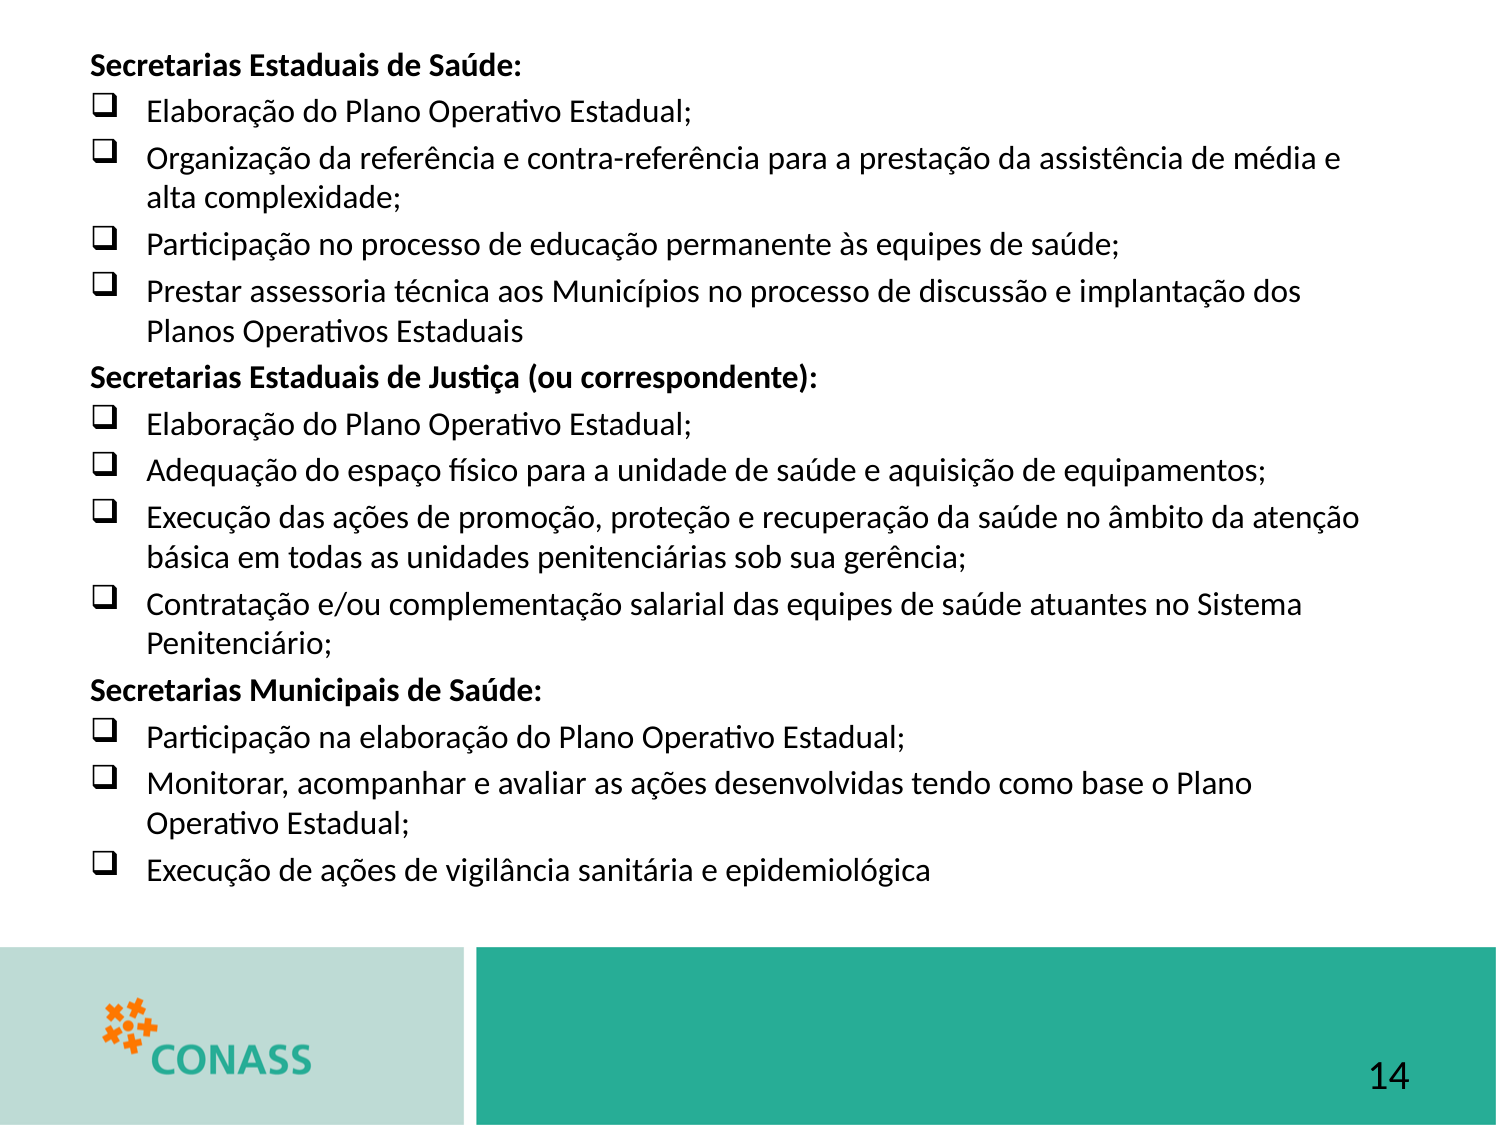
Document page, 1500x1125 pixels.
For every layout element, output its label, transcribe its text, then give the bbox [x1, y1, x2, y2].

list Secretarias Estaduais de Saúde: Elaboração do Plano Operativo Estadual; Organização da referência e contra-referência para a prestação da assistência de média e alta complexidade; Participação no processo de educação permanente às equipes de saúde; Prestar assessoria técnica aos Municípios no processo de discussão e implantação dos Planos Operativos Estaduais Secretarias Estaduais de Justiça (ou correspondente): Elaboração do Plano Operativo Estadual; Adequação do espaço físico para a unidade de saúde e aquisição de equipamentos; Execução das ações de promoção, proteção e recuperação da saúde no âmbito da atenção básica em todas as unidades penitenciárias sob sua gerência; Contratação e/ou complementação salarial das equipes de saúde atuantes no Sistema Penitenciário; Secretarias Municipais de Saúde: Participação na elaboração do Plano Operativo Estadual; Monitorar, acompanhar e avaliar as ações desenvolvidas tendo como base o Plano Operativo Estadual; Execução de ações de vigilância sanitária e epidemiológica [75, 35, 1404, 921]
picture [0, 947, 1496, 1125]
slide_number 14 [1074, 1042, 1425, 1103]
